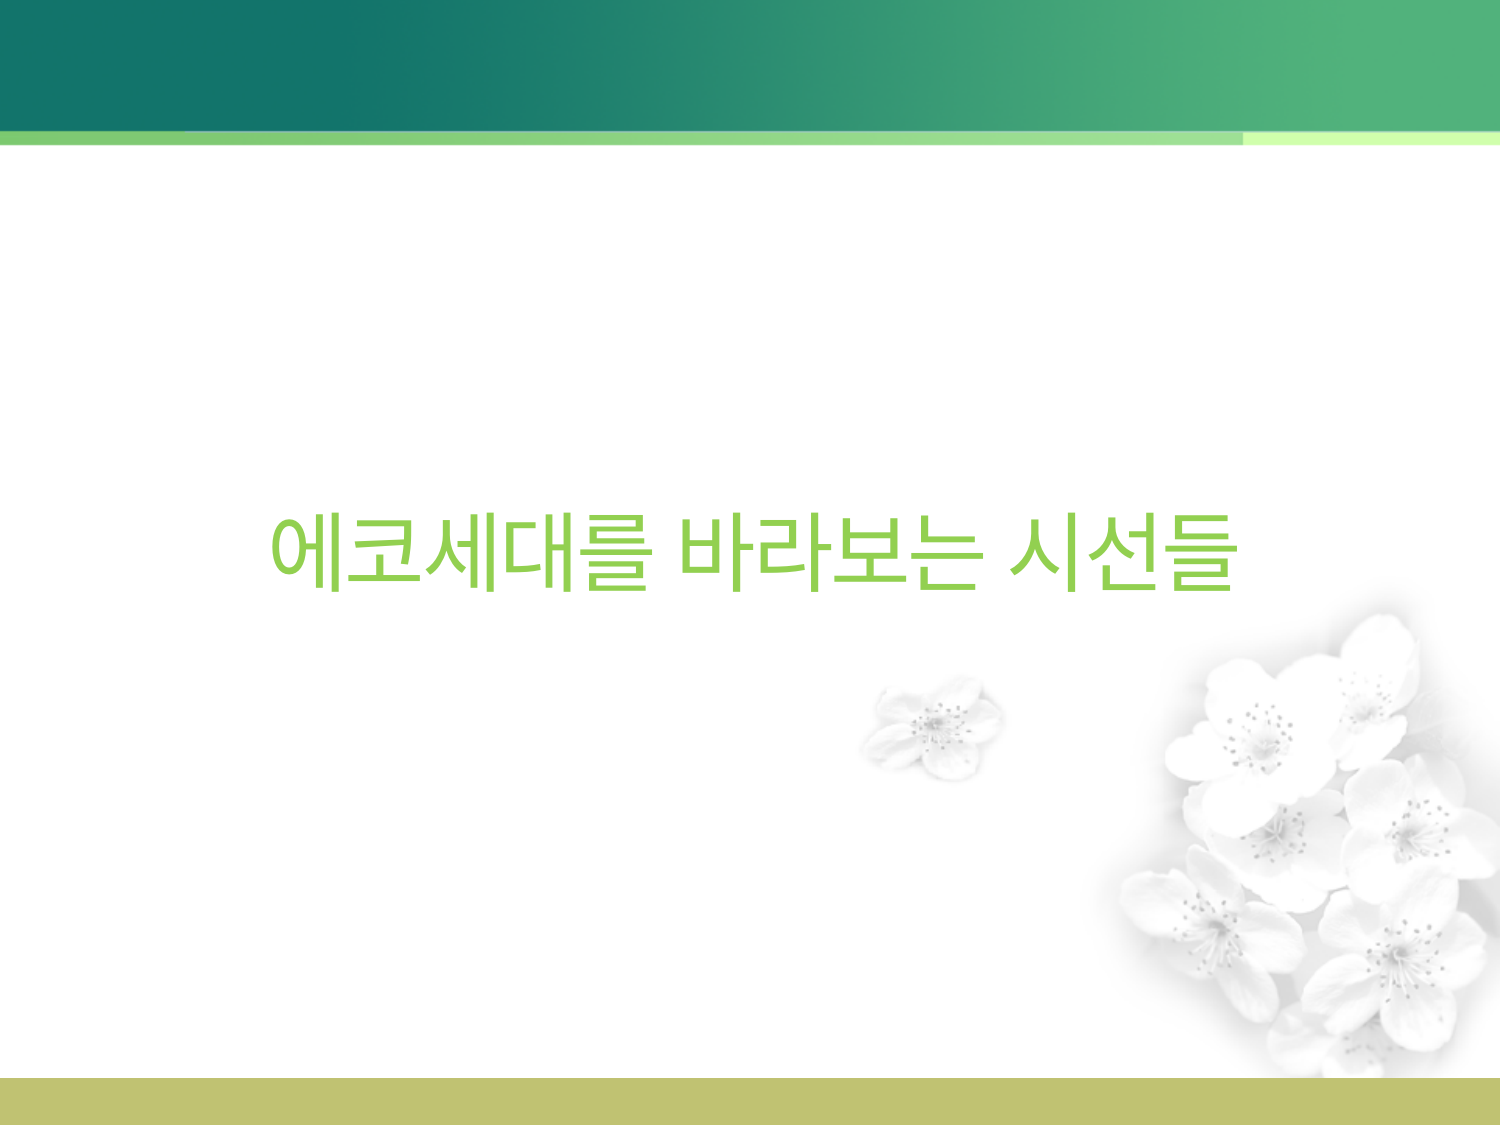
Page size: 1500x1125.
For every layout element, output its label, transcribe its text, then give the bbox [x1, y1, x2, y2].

title 에코세대를 바라보는 시선들 [79, 480, 1430, 622]
picture [0, 0, 1500, 1078]
